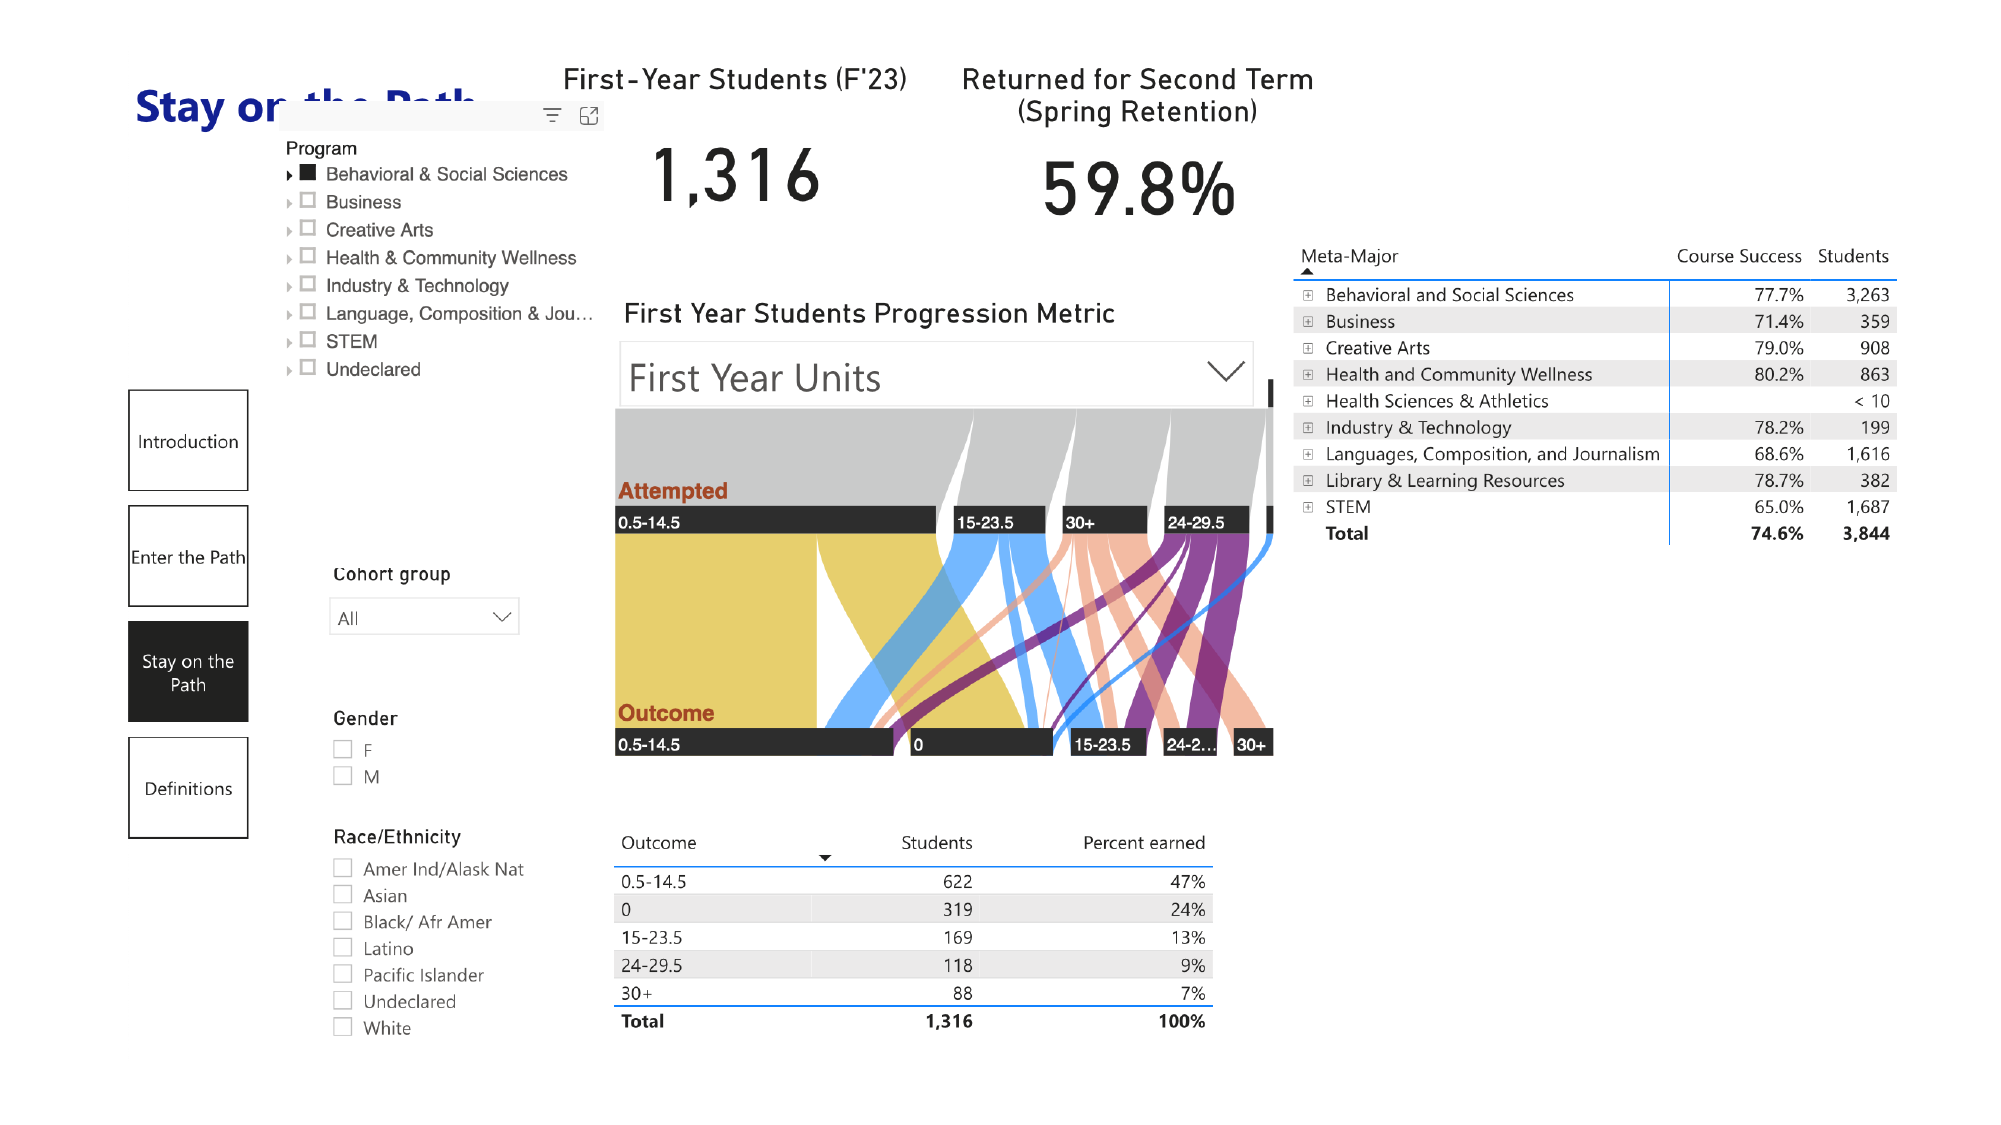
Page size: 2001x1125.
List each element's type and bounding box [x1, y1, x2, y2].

picture [128, 44, 1908, 1061]
